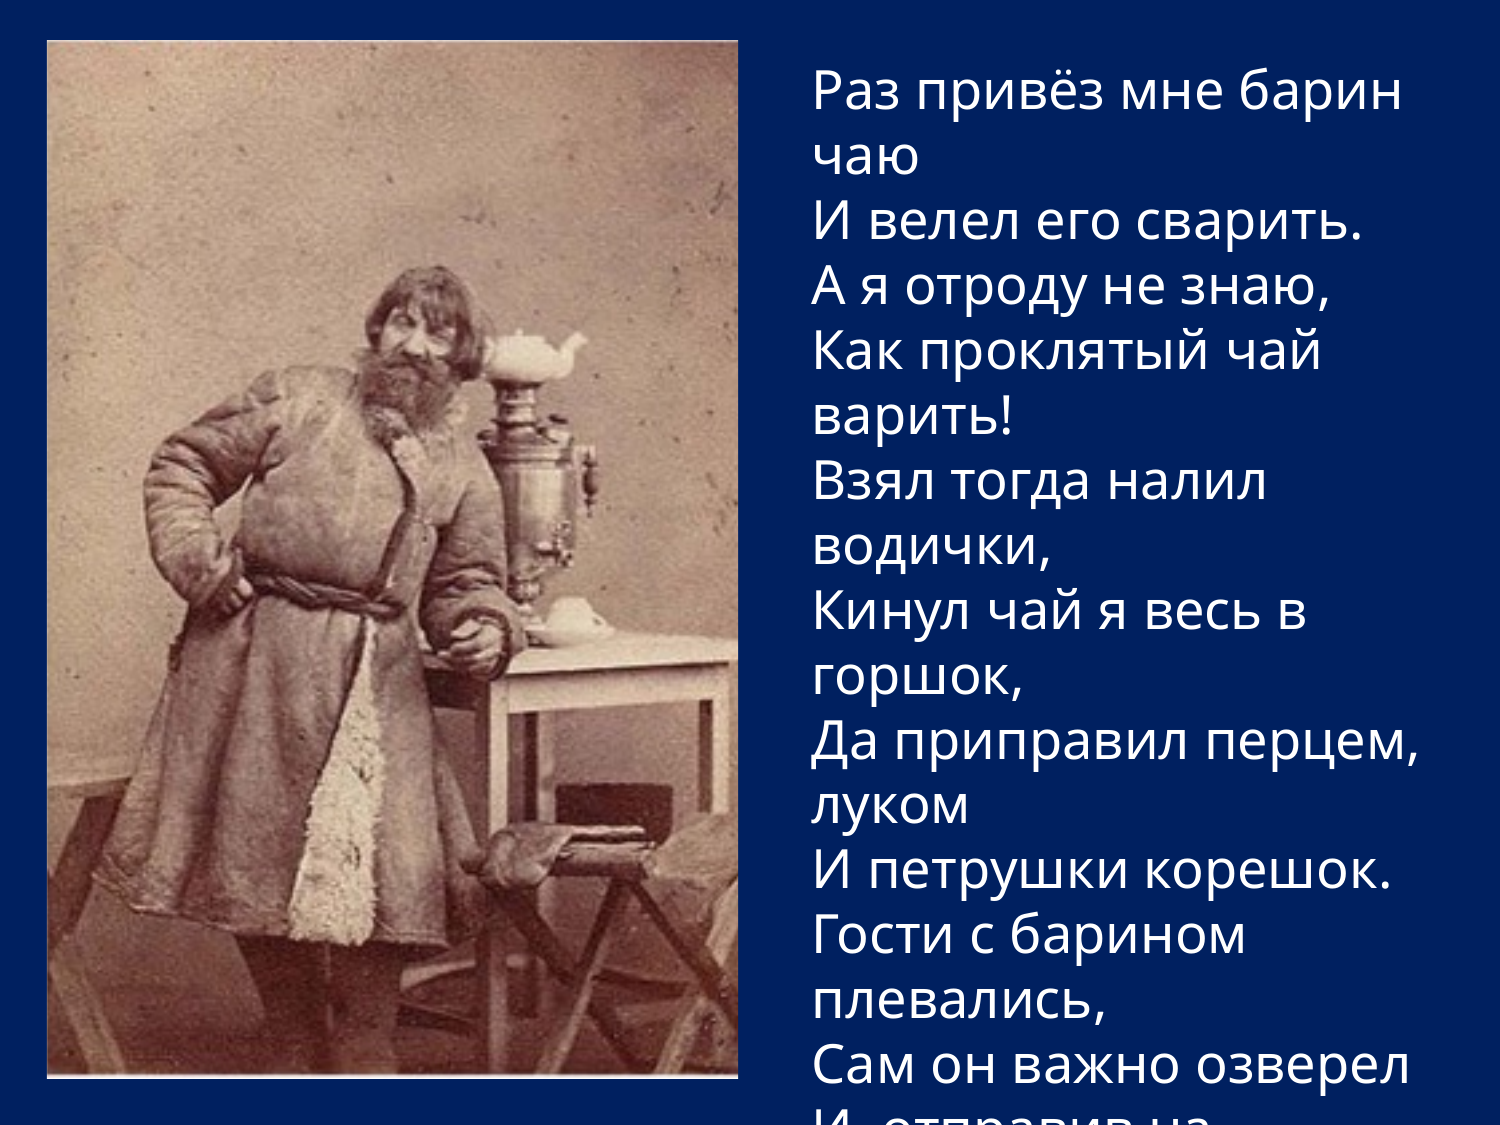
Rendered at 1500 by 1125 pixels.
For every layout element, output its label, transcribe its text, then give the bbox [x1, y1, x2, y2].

picture [46, 40, 739, 1079]
text_box Раз привёз мне барин чаю И велел его сварить. А я отроду не знаю, Как проклятый чай варить! Взял тогда налил водички, Кинул чай я весь в горшок, Да приправил перцем, луком И петрушки корешок. Гости с барином плевались, Сам он важно озверел И, отправив на конюшню, Меня выпороть велел. Долго думал, удивлялся: Чем же мог не угодить? А потом-то догадался – Чай забыл я посолить. [796, 47, 1454, 1125]
